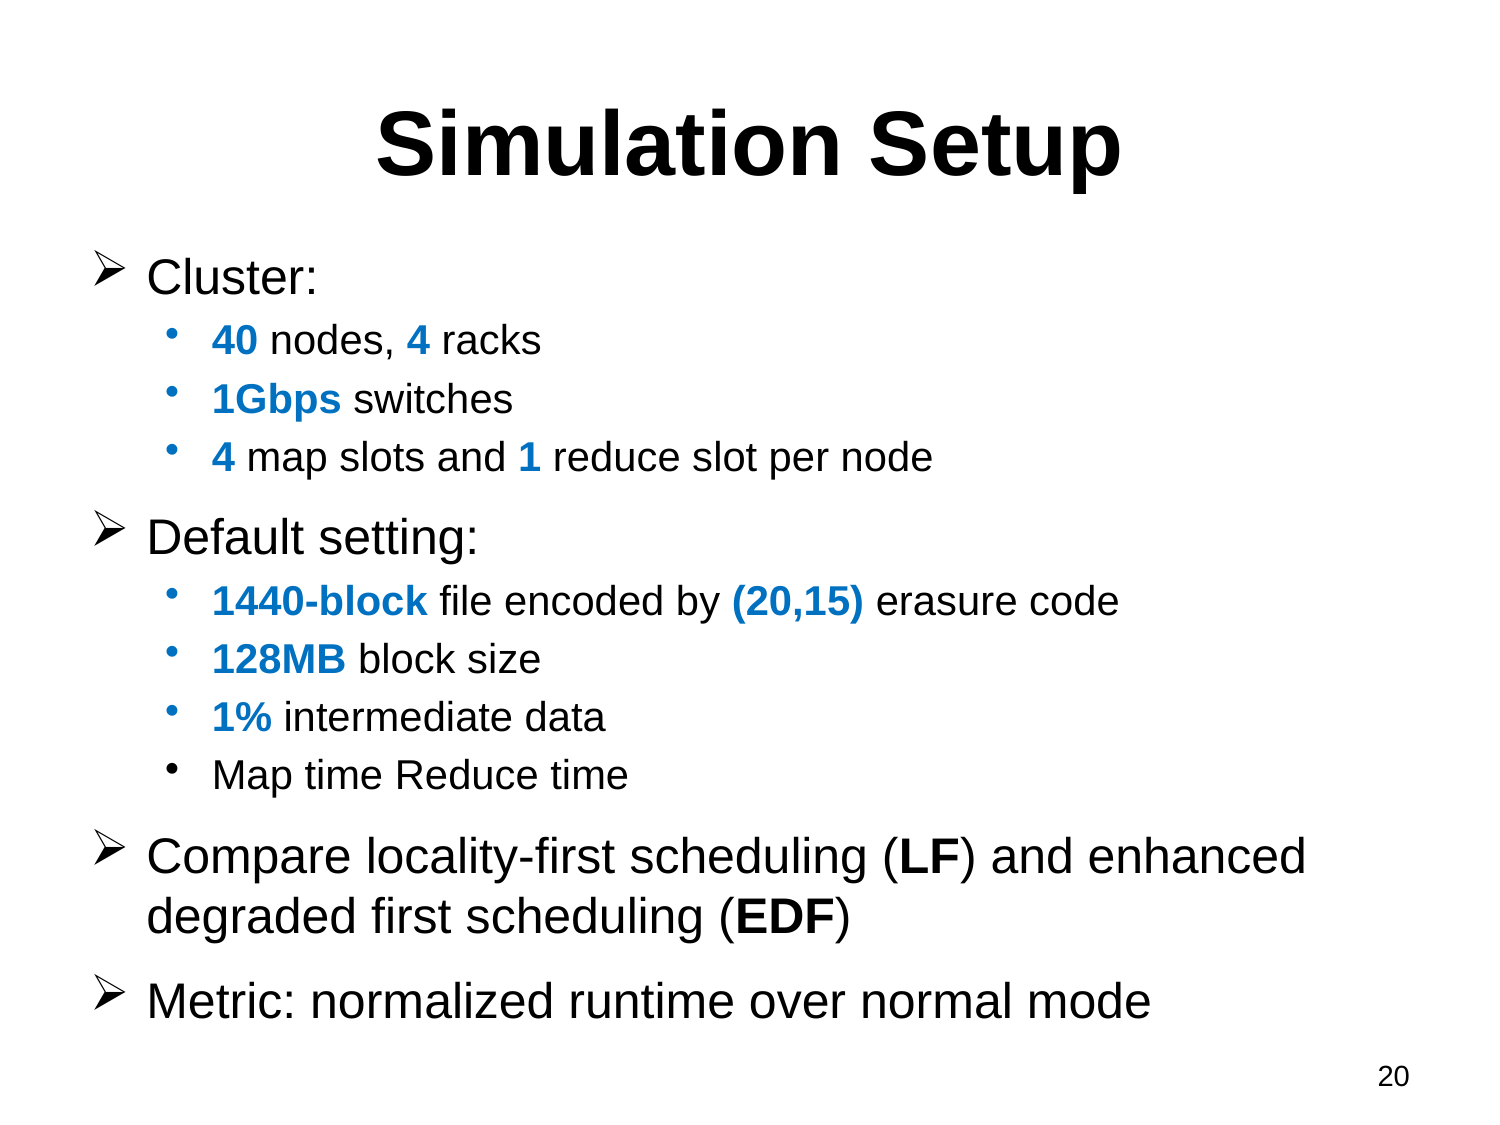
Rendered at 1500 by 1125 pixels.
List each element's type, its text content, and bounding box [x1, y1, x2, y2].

title Simulation Setup [75, 45, 1425, 233]
slide_number 20 [1074, 1050, 1425, 1103]
